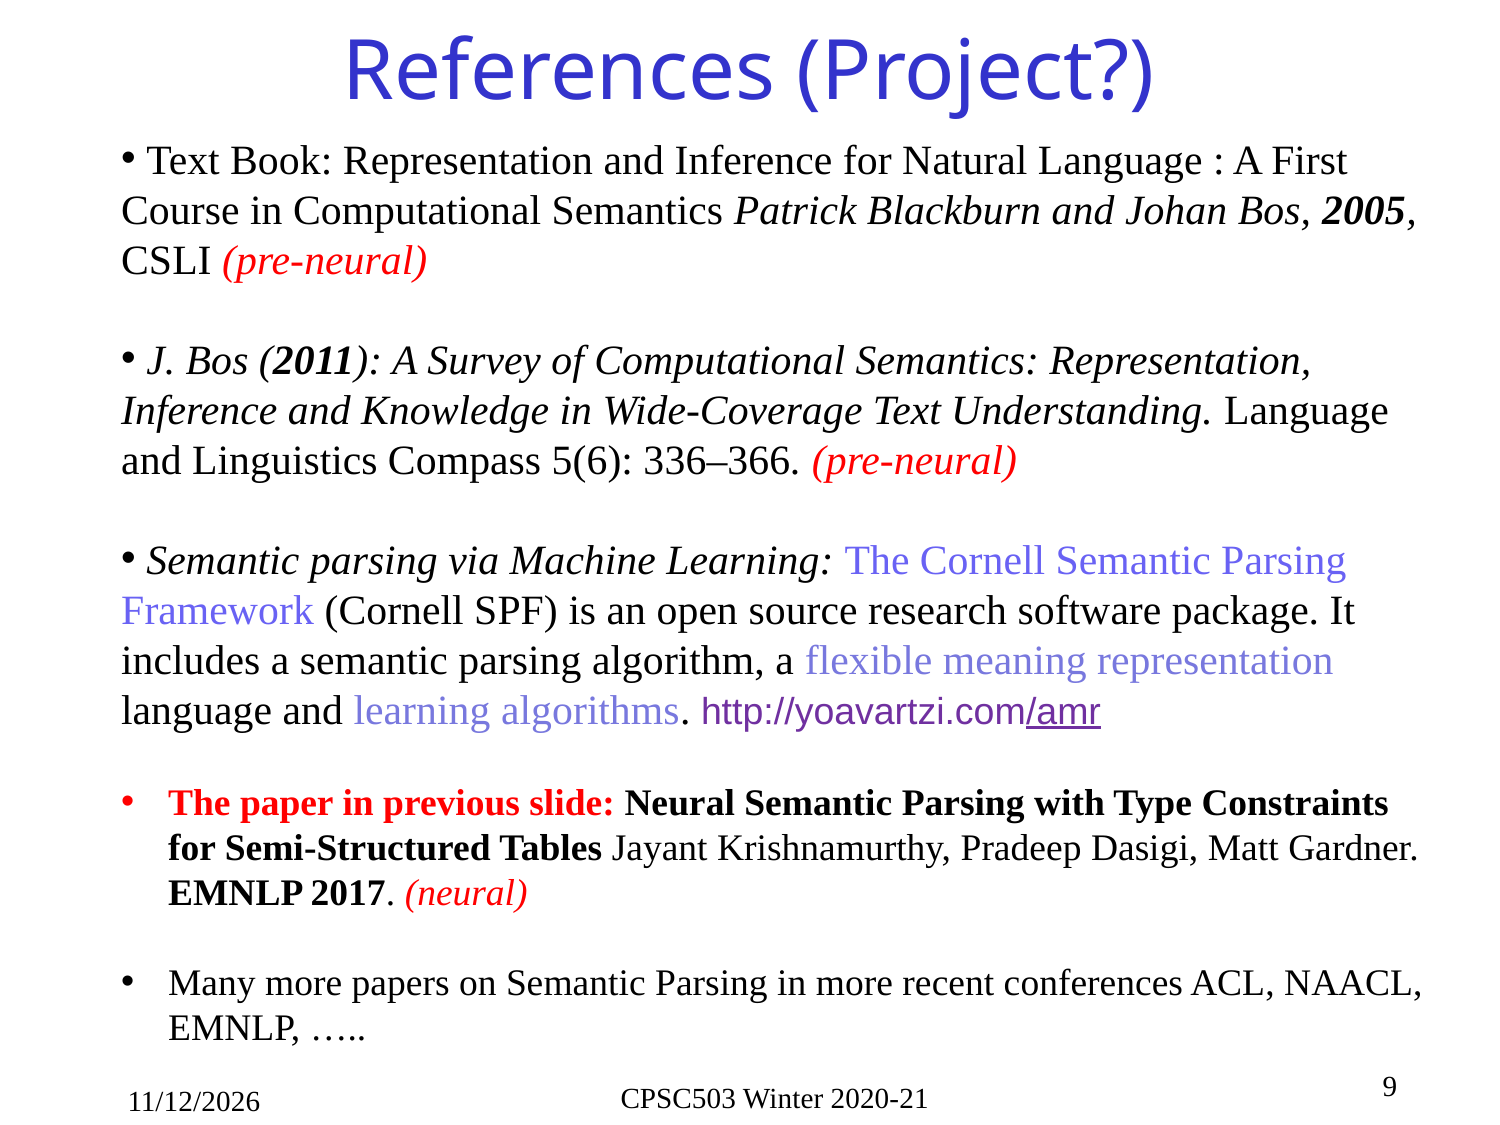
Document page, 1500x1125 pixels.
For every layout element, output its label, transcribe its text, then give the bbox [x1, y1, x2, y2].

slide_number 9 [1099, 1059, 1413, 1125]
footer CPSC503 Winter 2020-21 [537, 1071, 1013, 1125]
text_box Text Book: Representation and Inference for Natural Language : A First Course in Computational Semantics Patrick Blackburn and Johan Bos, 2005, CSLI (pre-neural) J. Bos (2011): A Survey of Computational Semantics: Representation, Inference and Knowledge in Wide-Coverage Text Understanding. Language and Linguistics Compass 5(6): 336–366. (pre-neural) Semantic parsing via Machine Learning: The Cornell Semantic Parsing Framework (Cornell SPF) is an open source research software package. It includes a semantic parsing algorithm, a flexible meaning representation language and learning algorithms. http://yoavartzi.com/amr The paper in previous slide: Neural Semantic Parsing with Type Constraints for Semi-Structured Tables Jayant Krishnamurthy, Pradeep Dasigi, Matt Gardner. EMNLP 2017. (neural) Many more papers on Semantic Parsing in more recent conferences ACL, NAACL, EMNLP, ….. [106, 124, 1444, 950]
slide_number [112, 1074, 426, 1125]
text_box References (Project?) [111, 0, 1387, 124]
